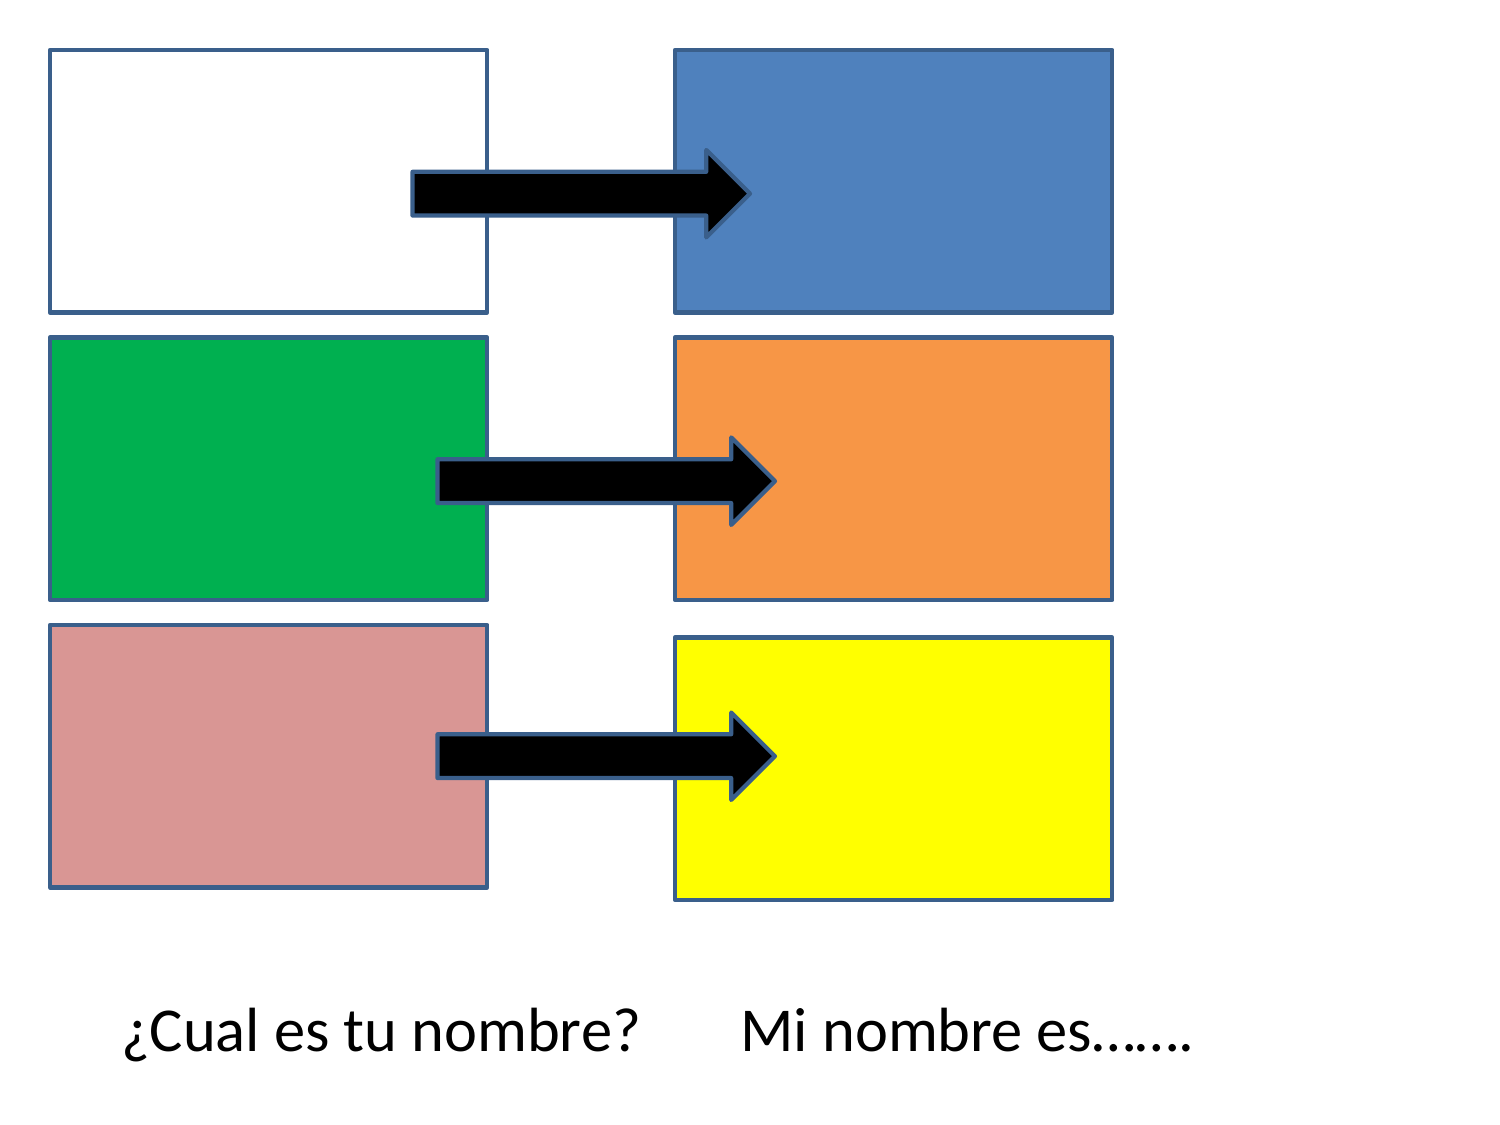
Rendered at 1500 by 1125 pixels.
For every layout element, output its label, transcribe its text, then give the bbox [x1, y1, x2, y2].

text_box [48, 335, 489, 602]
text_box [435, 435, 778, 527]
text_box [410, 148, 753, 240]
text_box [673, 335, 1114, 602]
text_box [48, 48, 489, 315]
text_box [48, 623, 489, 890]
text_box ¿Cual es tu nombre? Mi nombre es……. [106, 982, 1244, 1072]
text_box [435, 710, 778, 802]
text_box [673, 635, 1114, 902]
text_box [673, 48, 1114, 315]
